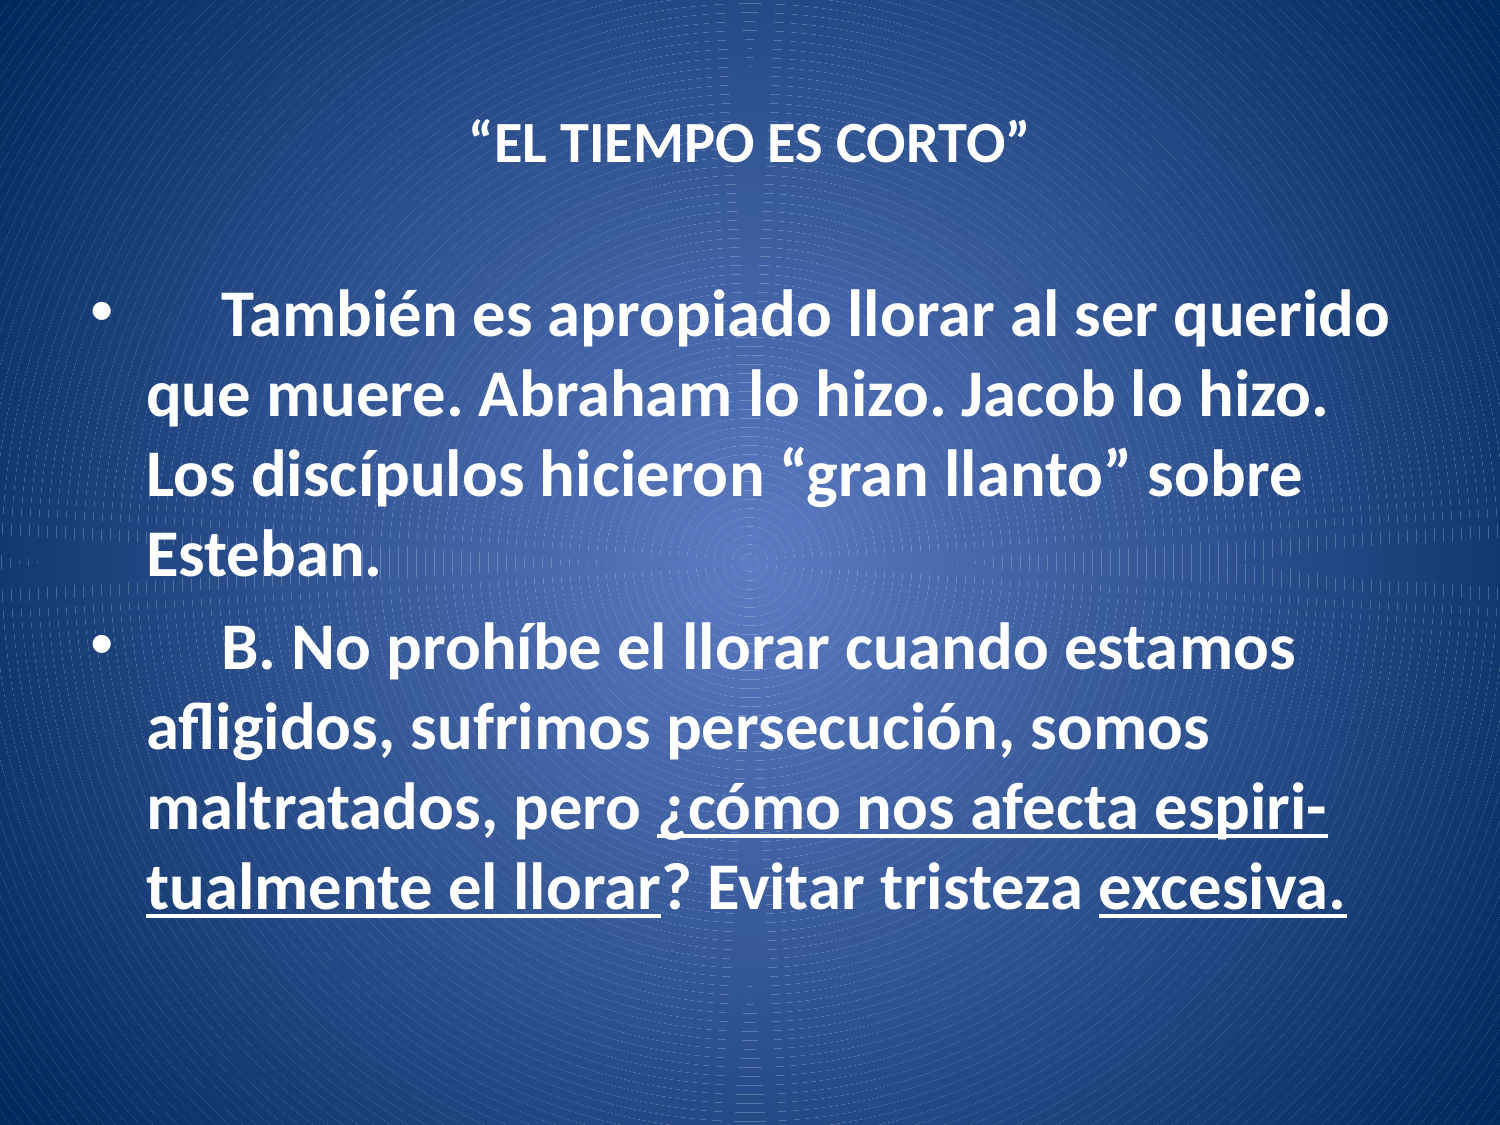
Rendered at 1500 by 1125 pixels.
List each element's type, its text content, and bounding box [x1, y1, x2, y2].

list También es apropiado llorar al ser querido que muere. Abraham lo hizo. Jacob lo hizo. Los discípulos hicieron “gran llanto” sobre Esteban. B. No prohíbe el llorar cuando estamos afligidos, sufrimos persecución, somos maltratados, pero ¿cómo nos afecta espiri-tualmente el llorar? Evitar tristeza excesiva. [75, 262, 1425, 1005]
title “EL TIEMPO ES CORTO” [75, 45, 1425, 233]
